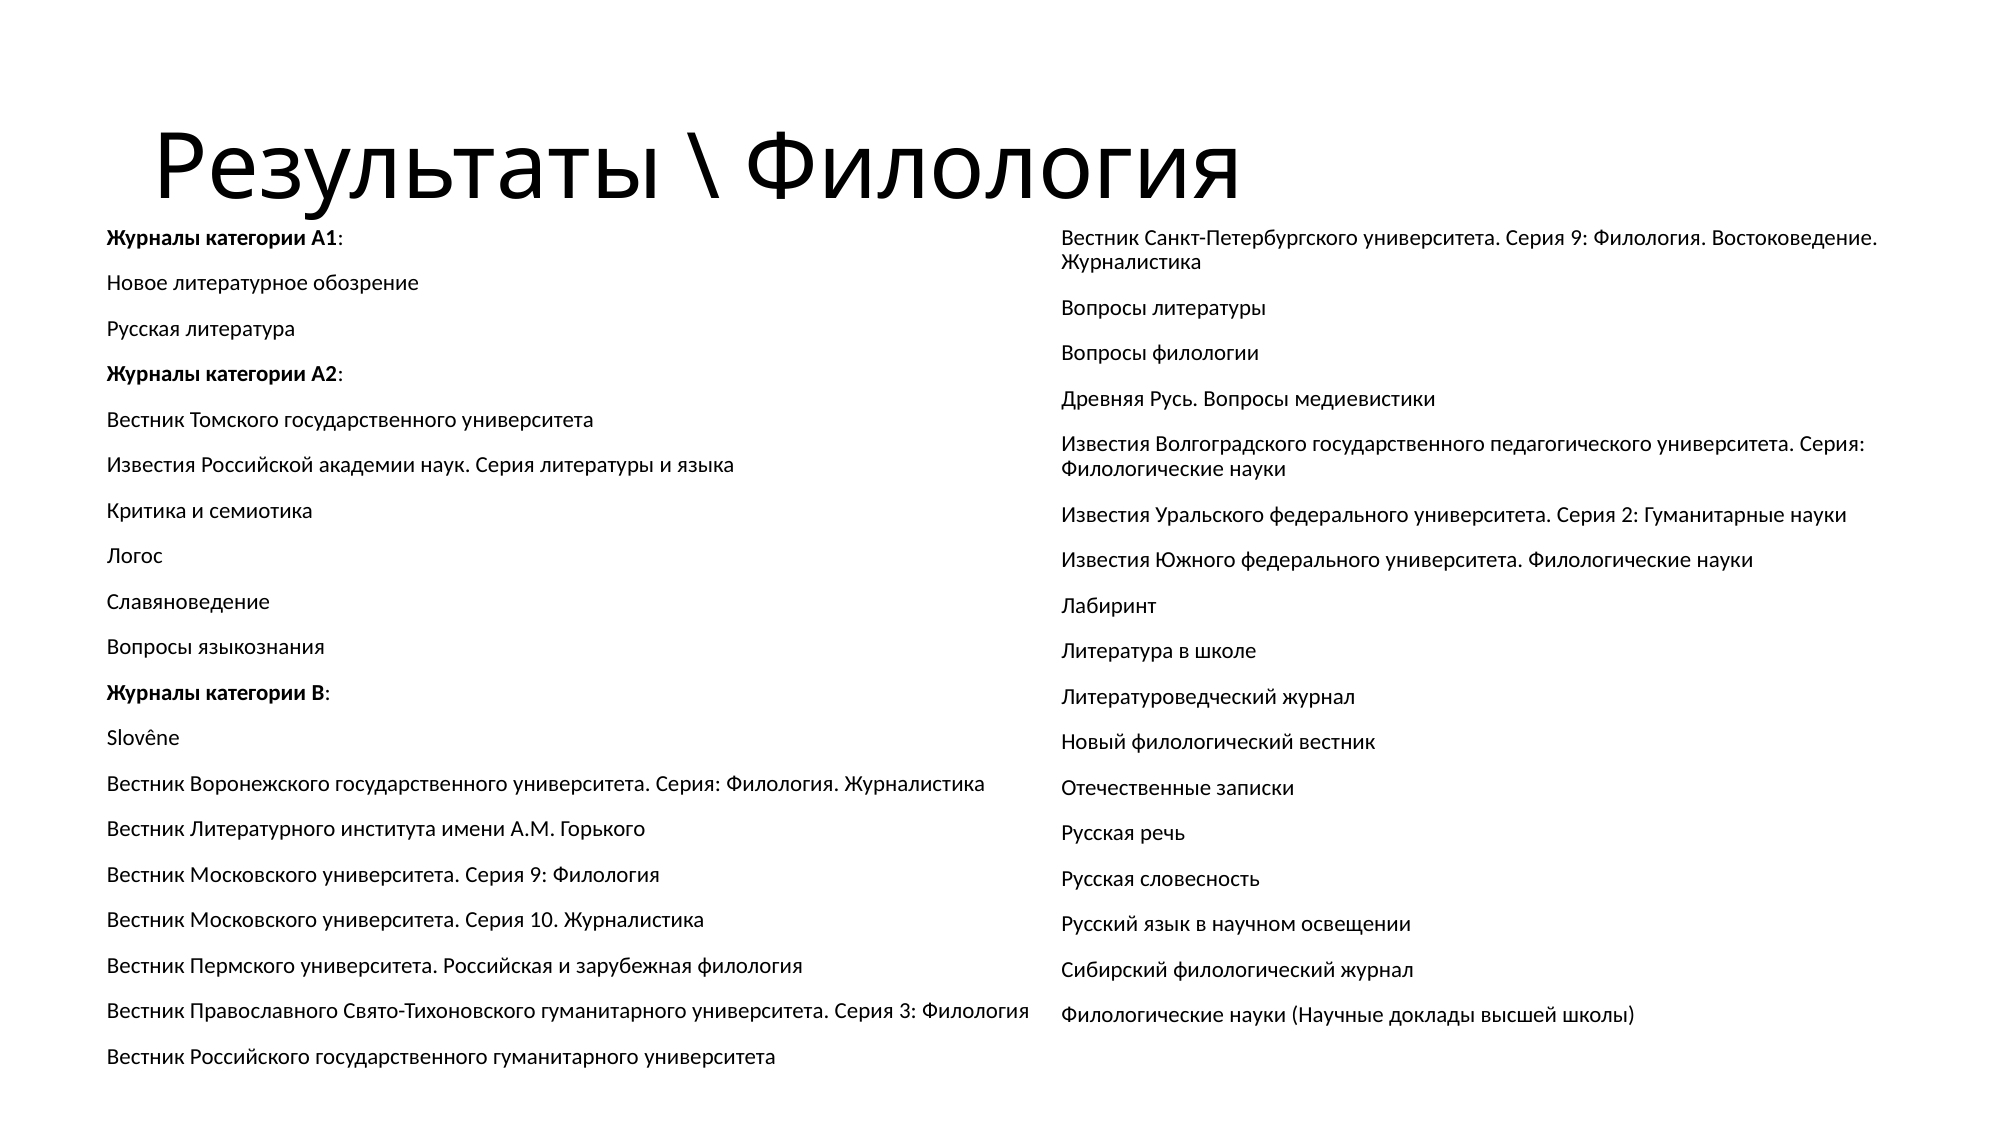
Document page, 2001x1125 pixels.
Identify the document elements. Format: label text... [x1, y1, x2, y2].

list Журналы категории А1: Новое литературное обозрение Русская литература Журналы категории А2: Вестник Томского государственного университета Известия Российской академии наук. Серия литературы и языка Критика и семиотика Логос Славяноведение Вопросы языкознания Журналы категории B: Slovêne Вестник Воронежского государственного университета. Серия: Филология. Журналистика Вестник Литературного института имени А.М. Горького Вестник Московского университета. Серия 9: Филология Вестник Московского университета. Серия 10. Журналистика Вестник Пермского университета. Российская и зарубежная филология Вестник Православного Свято-Тихоновского гуманитарного университета. Серия 3: Филология Вестник Российского государственного гуманитарного университета Вестник Санкт-Петербургского университета. Серия 9: Филология. Востоковедение. Журналистика Вопросы литературы Вопросы филологии Древняя Русь. Вопросы медиевистики Известия Волгоградского государственного педагогического университета. Серия: Филологические науки Известия Уральского федерального университета. Серия 2: Гуманитарные науки Известия Южного федерального университета. Филологические науки Лабиринт Литература в школе Литературоведческий журнал Новый филологический вестник Отечественные записки Русская речь Русская словесность Русский язык в научном освещении Сибирский филологический журнал Филологические науки (Научные доклады высшей школы) [91, 217, 2000, 1097]
title Результаты \ Филология [137, 59, 1863, 217]
